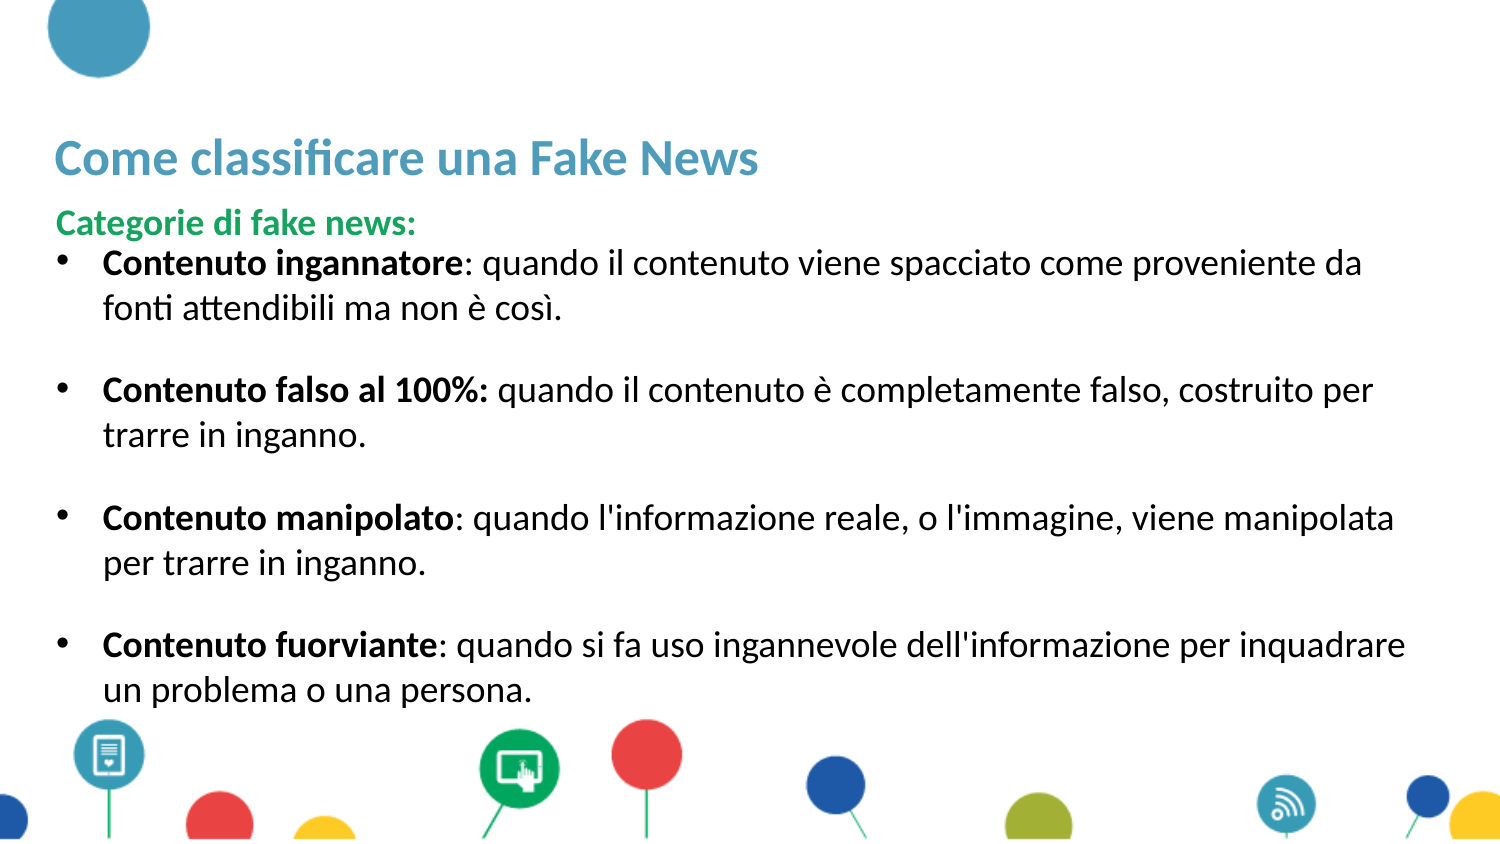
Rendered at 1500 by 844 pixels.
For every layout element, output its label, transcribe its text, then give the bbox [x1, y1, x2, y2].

text_box Contenuto ingannatore: quando il contenuto viene spacciato come proveniente da fonti attendibili ma non è così. Contenuto falso al 100%: quando il contenuto è completamente falso, costruito per trarre in inganno. Contenuto manipolato: quando l'informazione reale, o l'immagine, viene manipolata per trarre in inganno. Contenuto fuorviante: quando si fa uso ingannevole dell'informazione per inquadrare un problema o una persona. [56, 237, 1420, 618]
title Come classificare una Fake News [39, 86, 1390, 228]
picture [0, 0, 1500, 844]
text_box Categorie di fake news: [55, 181, 1365, 241]
